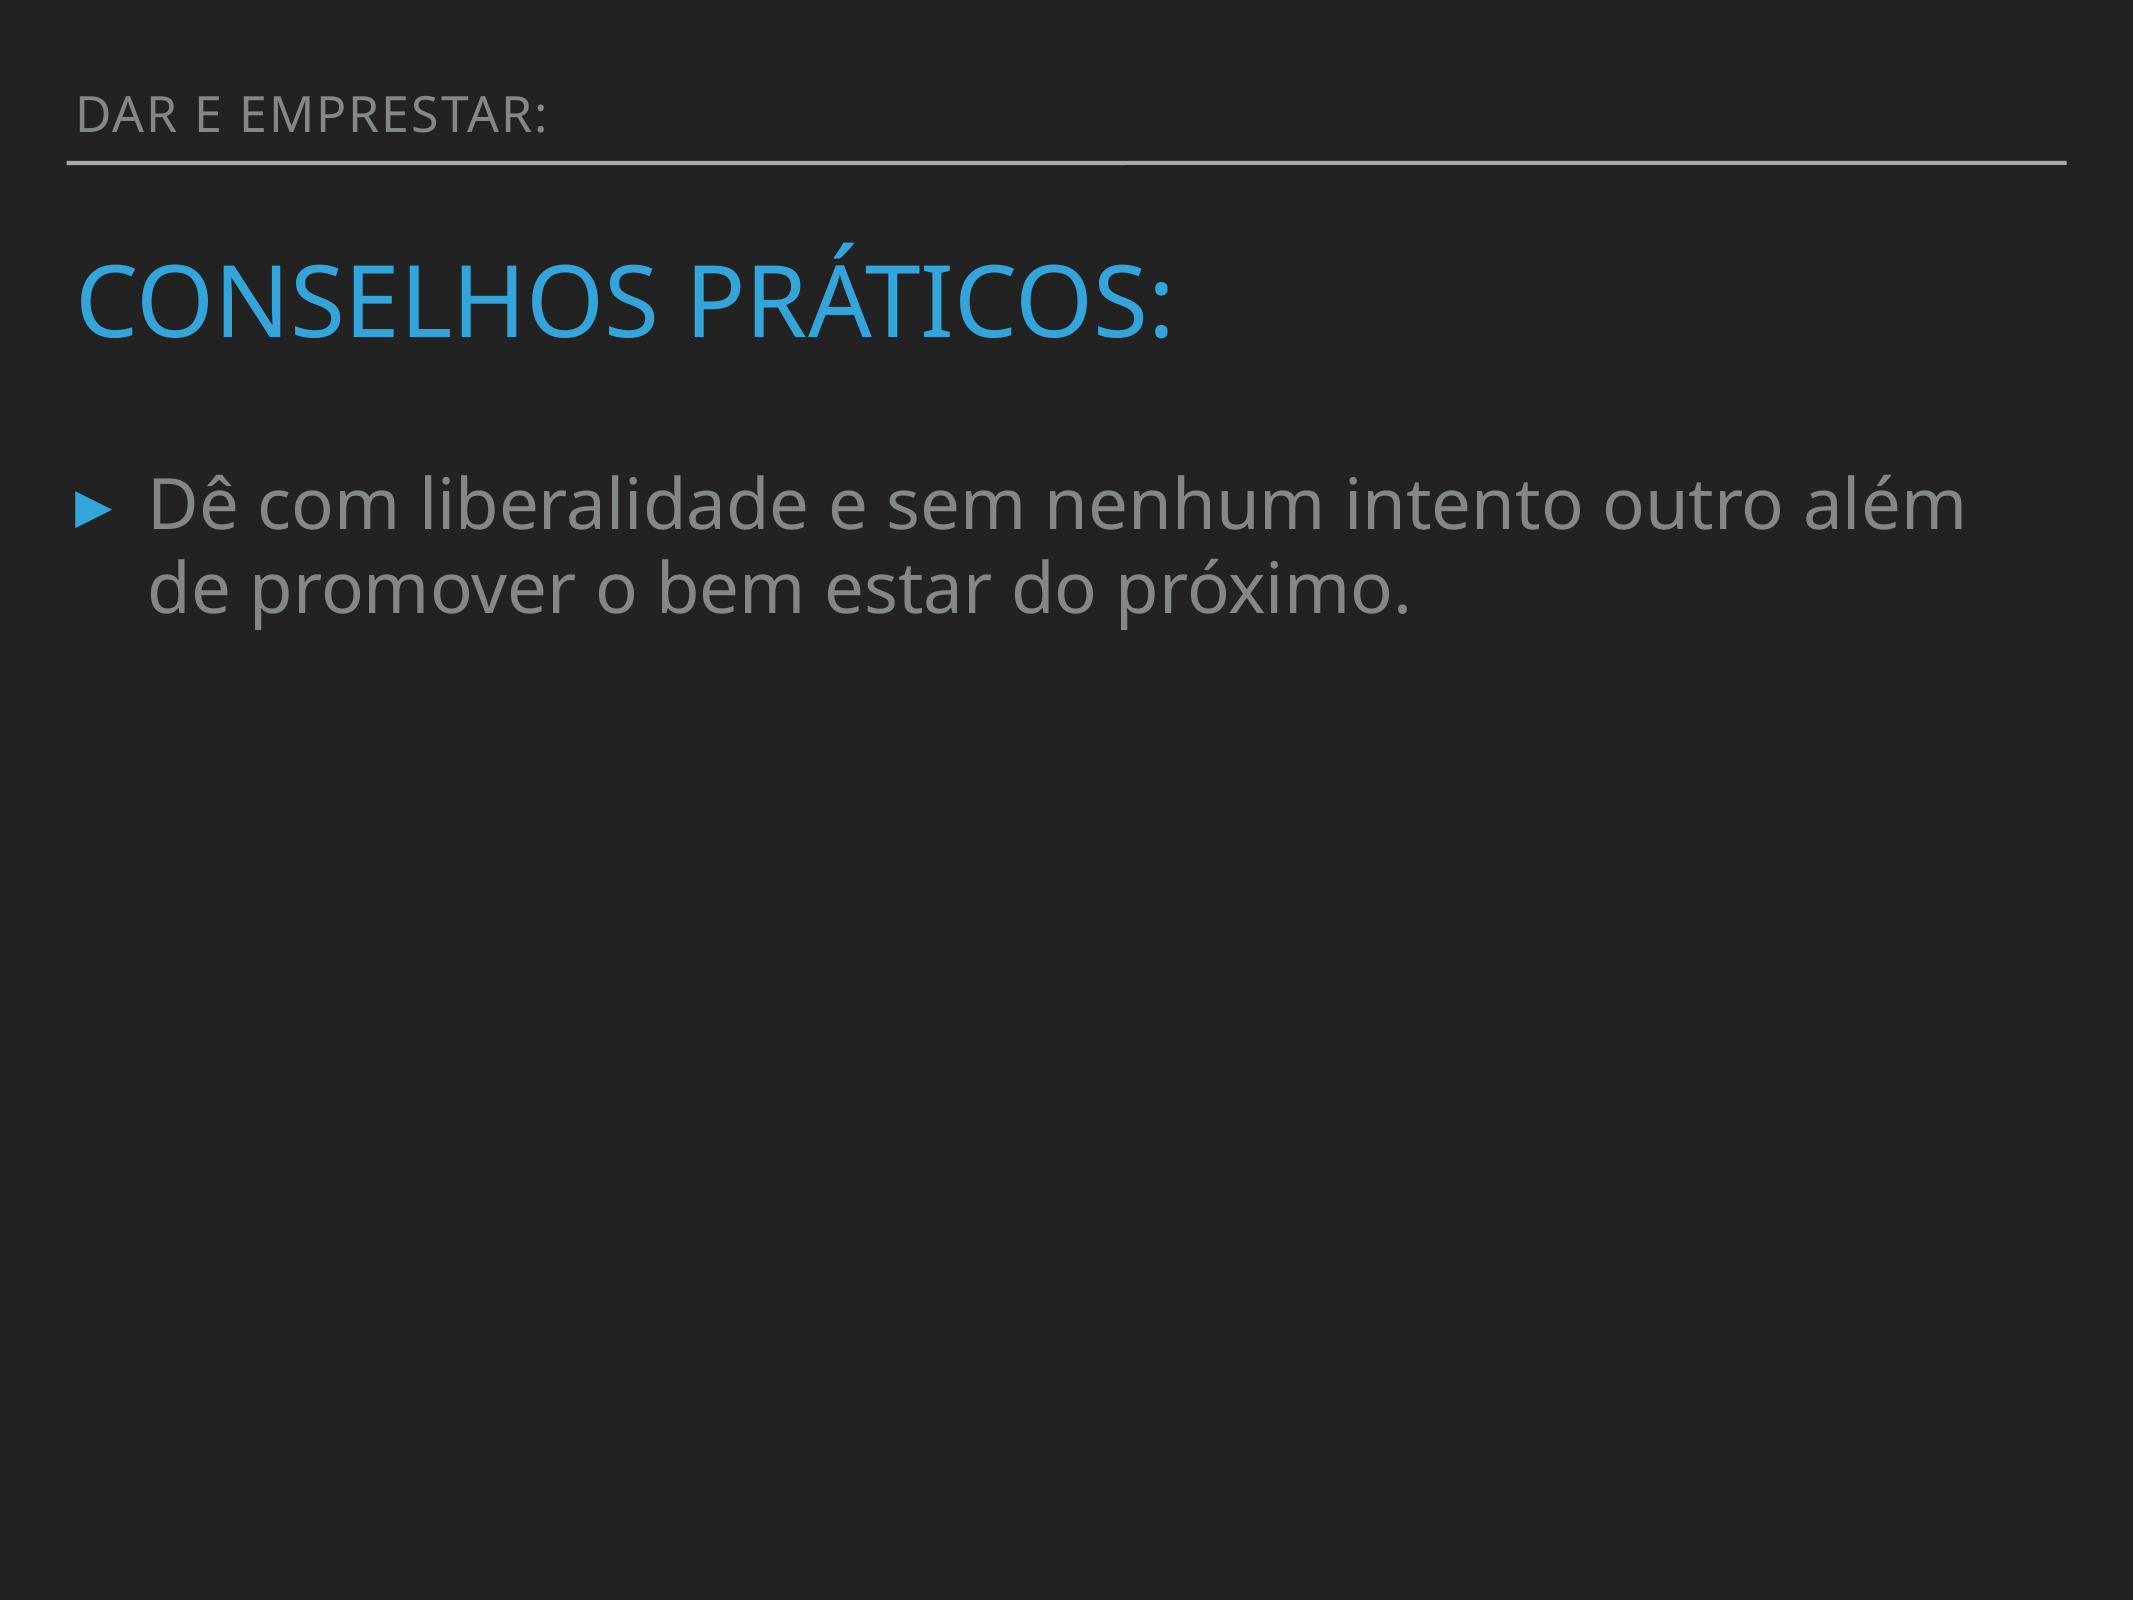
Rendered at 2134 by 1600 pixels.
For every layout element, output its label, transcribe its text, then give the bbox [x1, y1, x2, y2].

list Dê com liberalidade e sem nenhum intento outro além de promover o bem estar do próximo. [66, 449, 2068, 1453]
title Conselhos práticos: [66, 251, 2068, 372]
list Dar e emprestar: [66, 74, 1901, 151]
